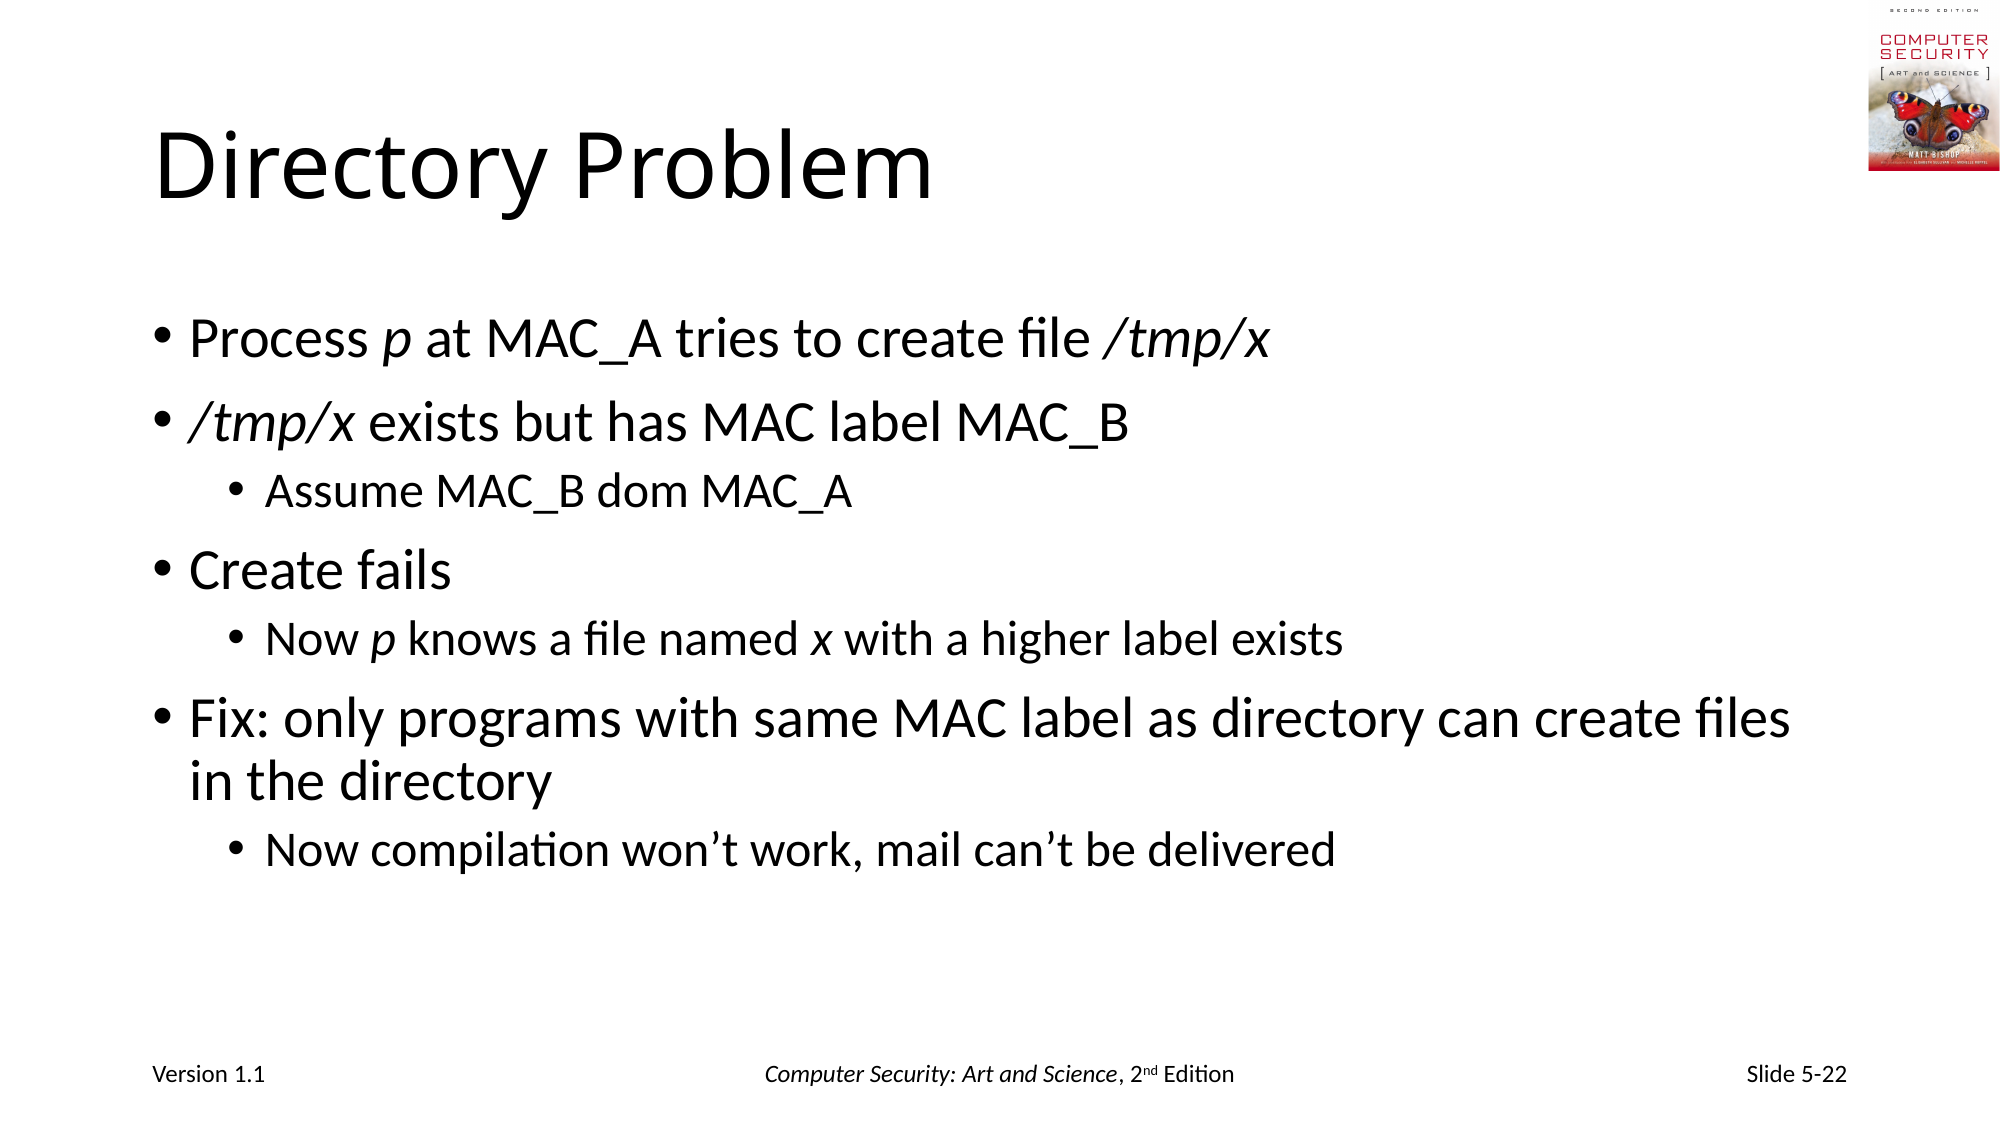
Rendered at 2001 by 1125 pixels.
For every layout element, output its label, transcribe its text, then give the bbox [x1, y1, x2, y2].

footer Computer Security: Art and Science, 2nd Edition [662, 1042, 1338, 1103]
slide_number Slide 5-22 [1412, 1042, 1863, 1103]
title Directory Problem [137, 59, 1863, 278]
picture [1868, 0, 2000, 171]
list Process p at MAC_A tries to create file /tmp/x /tmp/x exists but has MAC label MAC_B Assume MAC_B dom MAC_A Create fails Now p knows a file named x with a higher label exists Fix: only programs with same MAC label as directory can create files in the directory Now compilation won’t work, mail can’t be delivered [137, 299, 1863, 1014]
slide_number Version 1.1 [137, 1042, 588, 1103]
